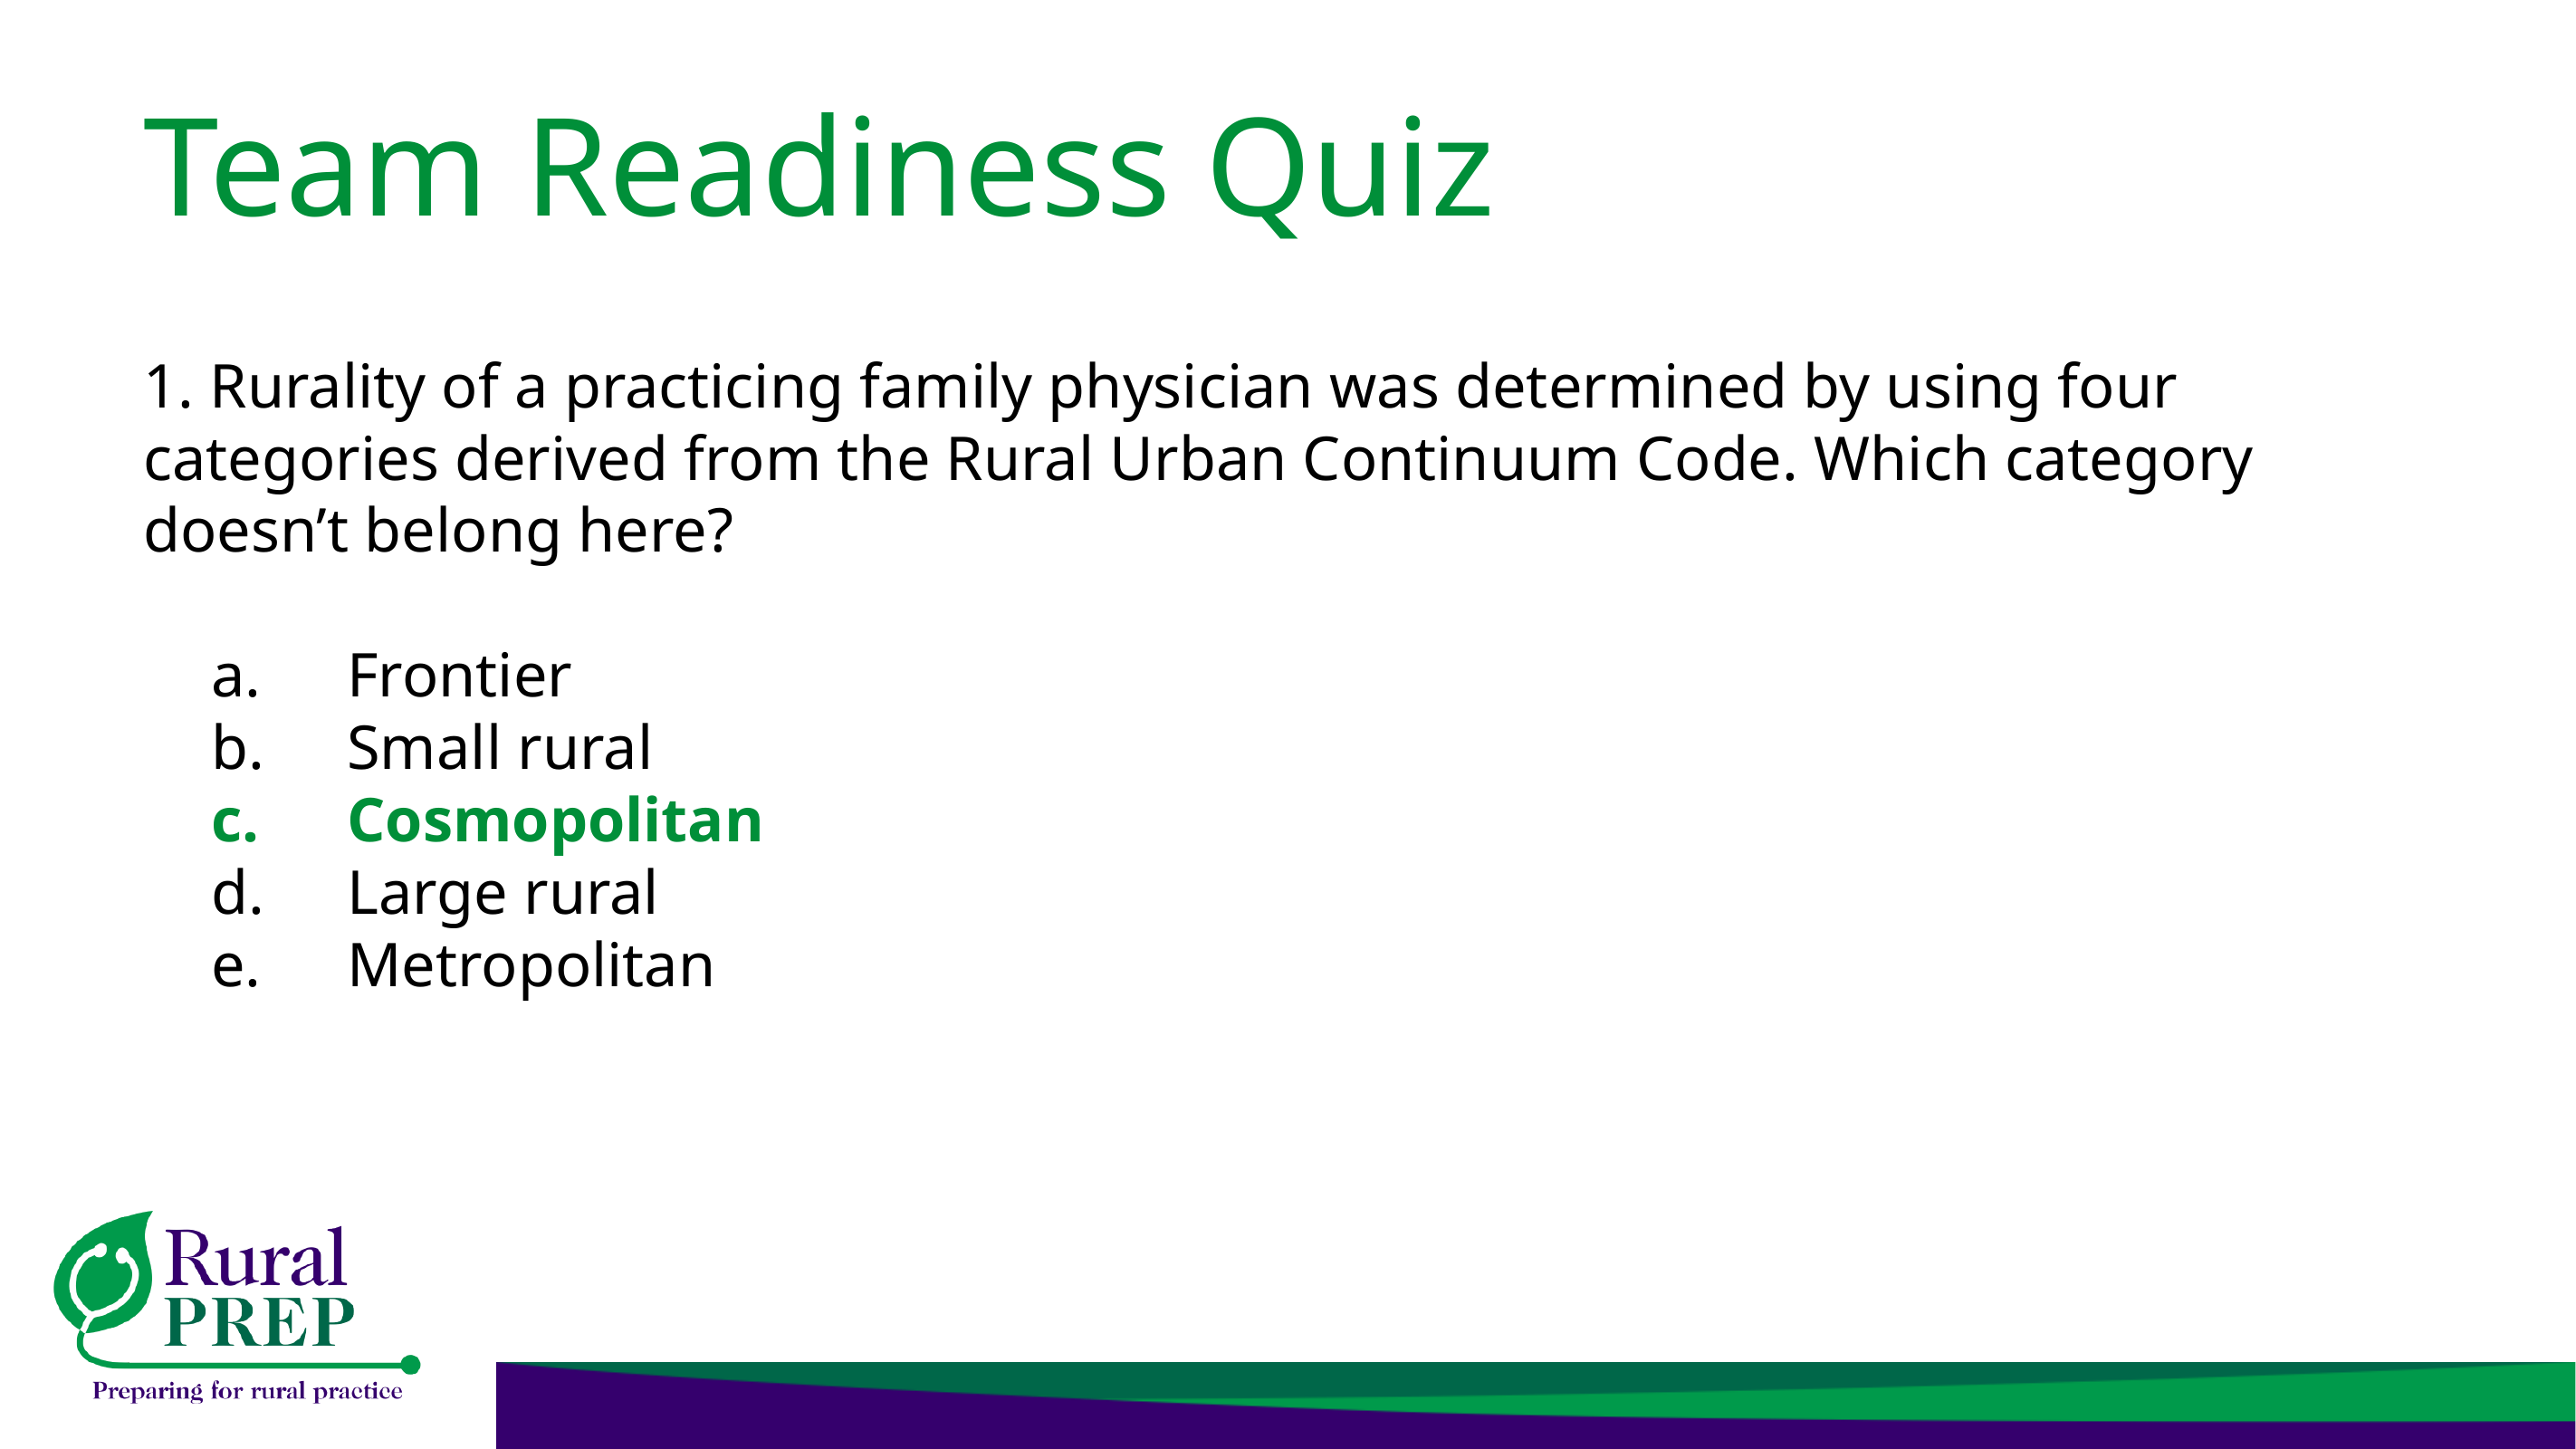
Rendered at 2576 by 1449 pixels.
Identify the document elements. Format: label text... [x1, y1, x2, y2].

picture [53, 1211, 447, 1404]
list 1. Rurality of a practicing family physician was determined by using four categories derived from the Rural Urban Continuum Code. Which category doesn’t belong here? Frontier Small rural Cosmopolitan Large rural Metropolitan [136, 340, 2420, 1159]
picture [496, 1362, 2576, 1449]
title Team Readiness Quiz [136, 81, 2420, 252]
